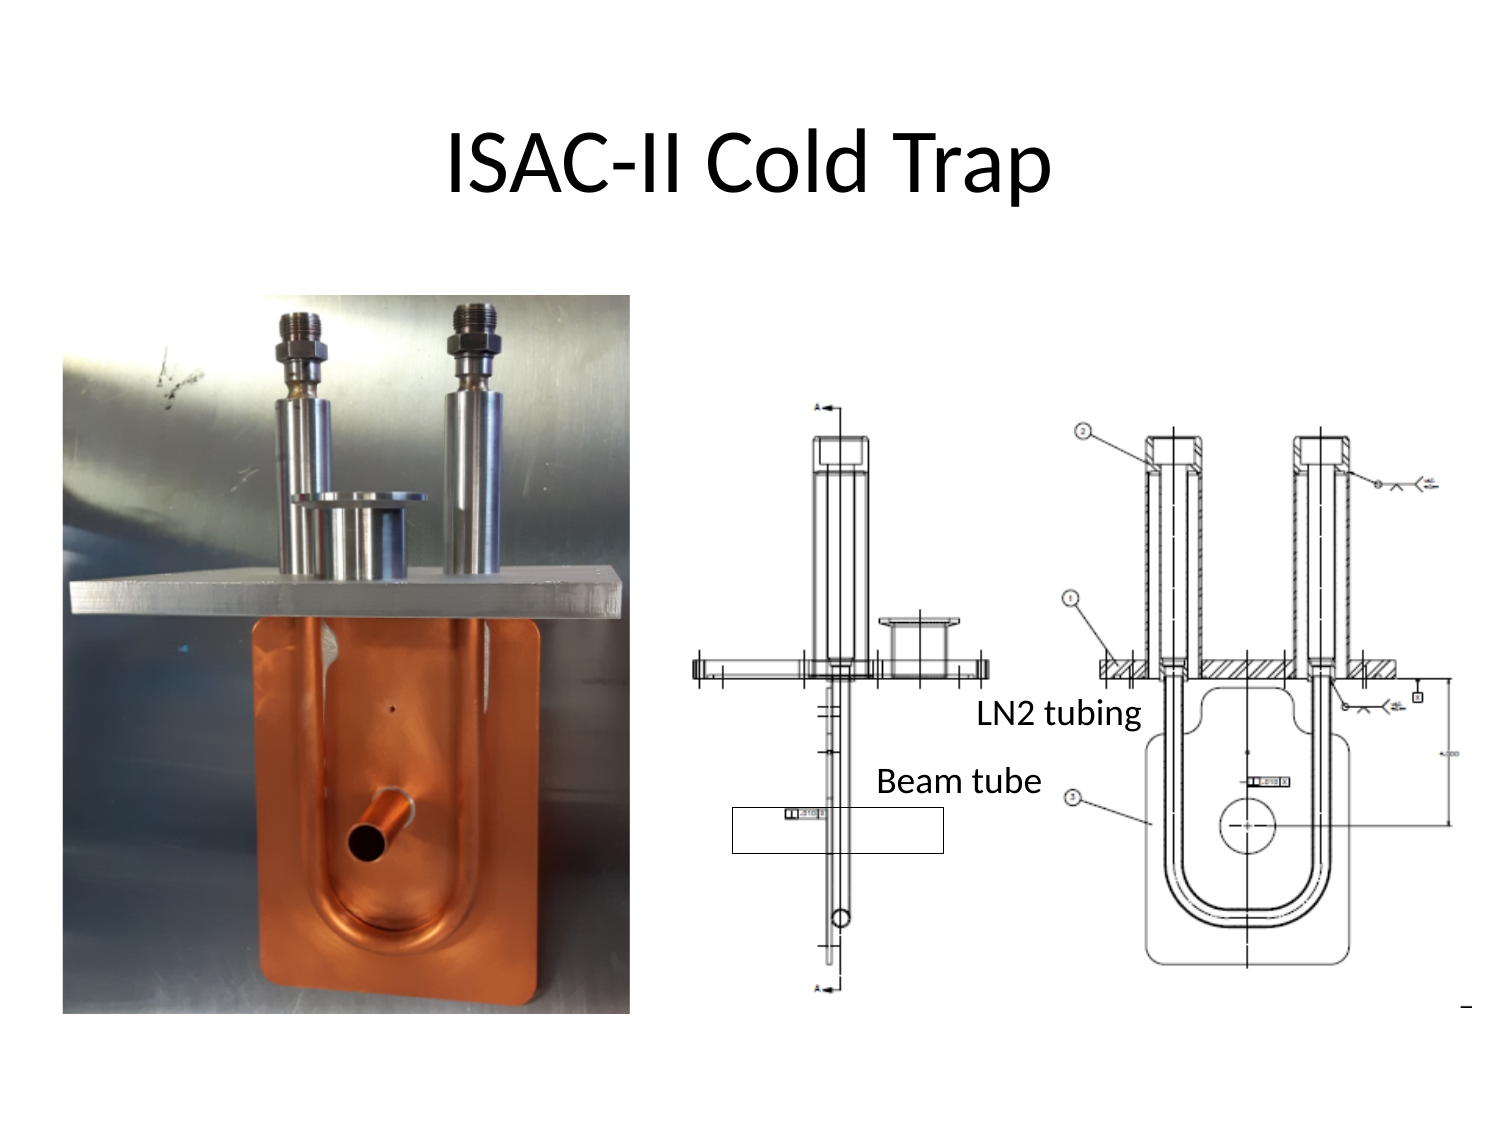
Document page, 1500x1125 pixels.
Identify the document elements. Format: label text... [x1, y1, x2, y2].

title ISAC-II Cold Trap [112, 66, 1388, 247]
picture [0, 295, 1472, 1014]
